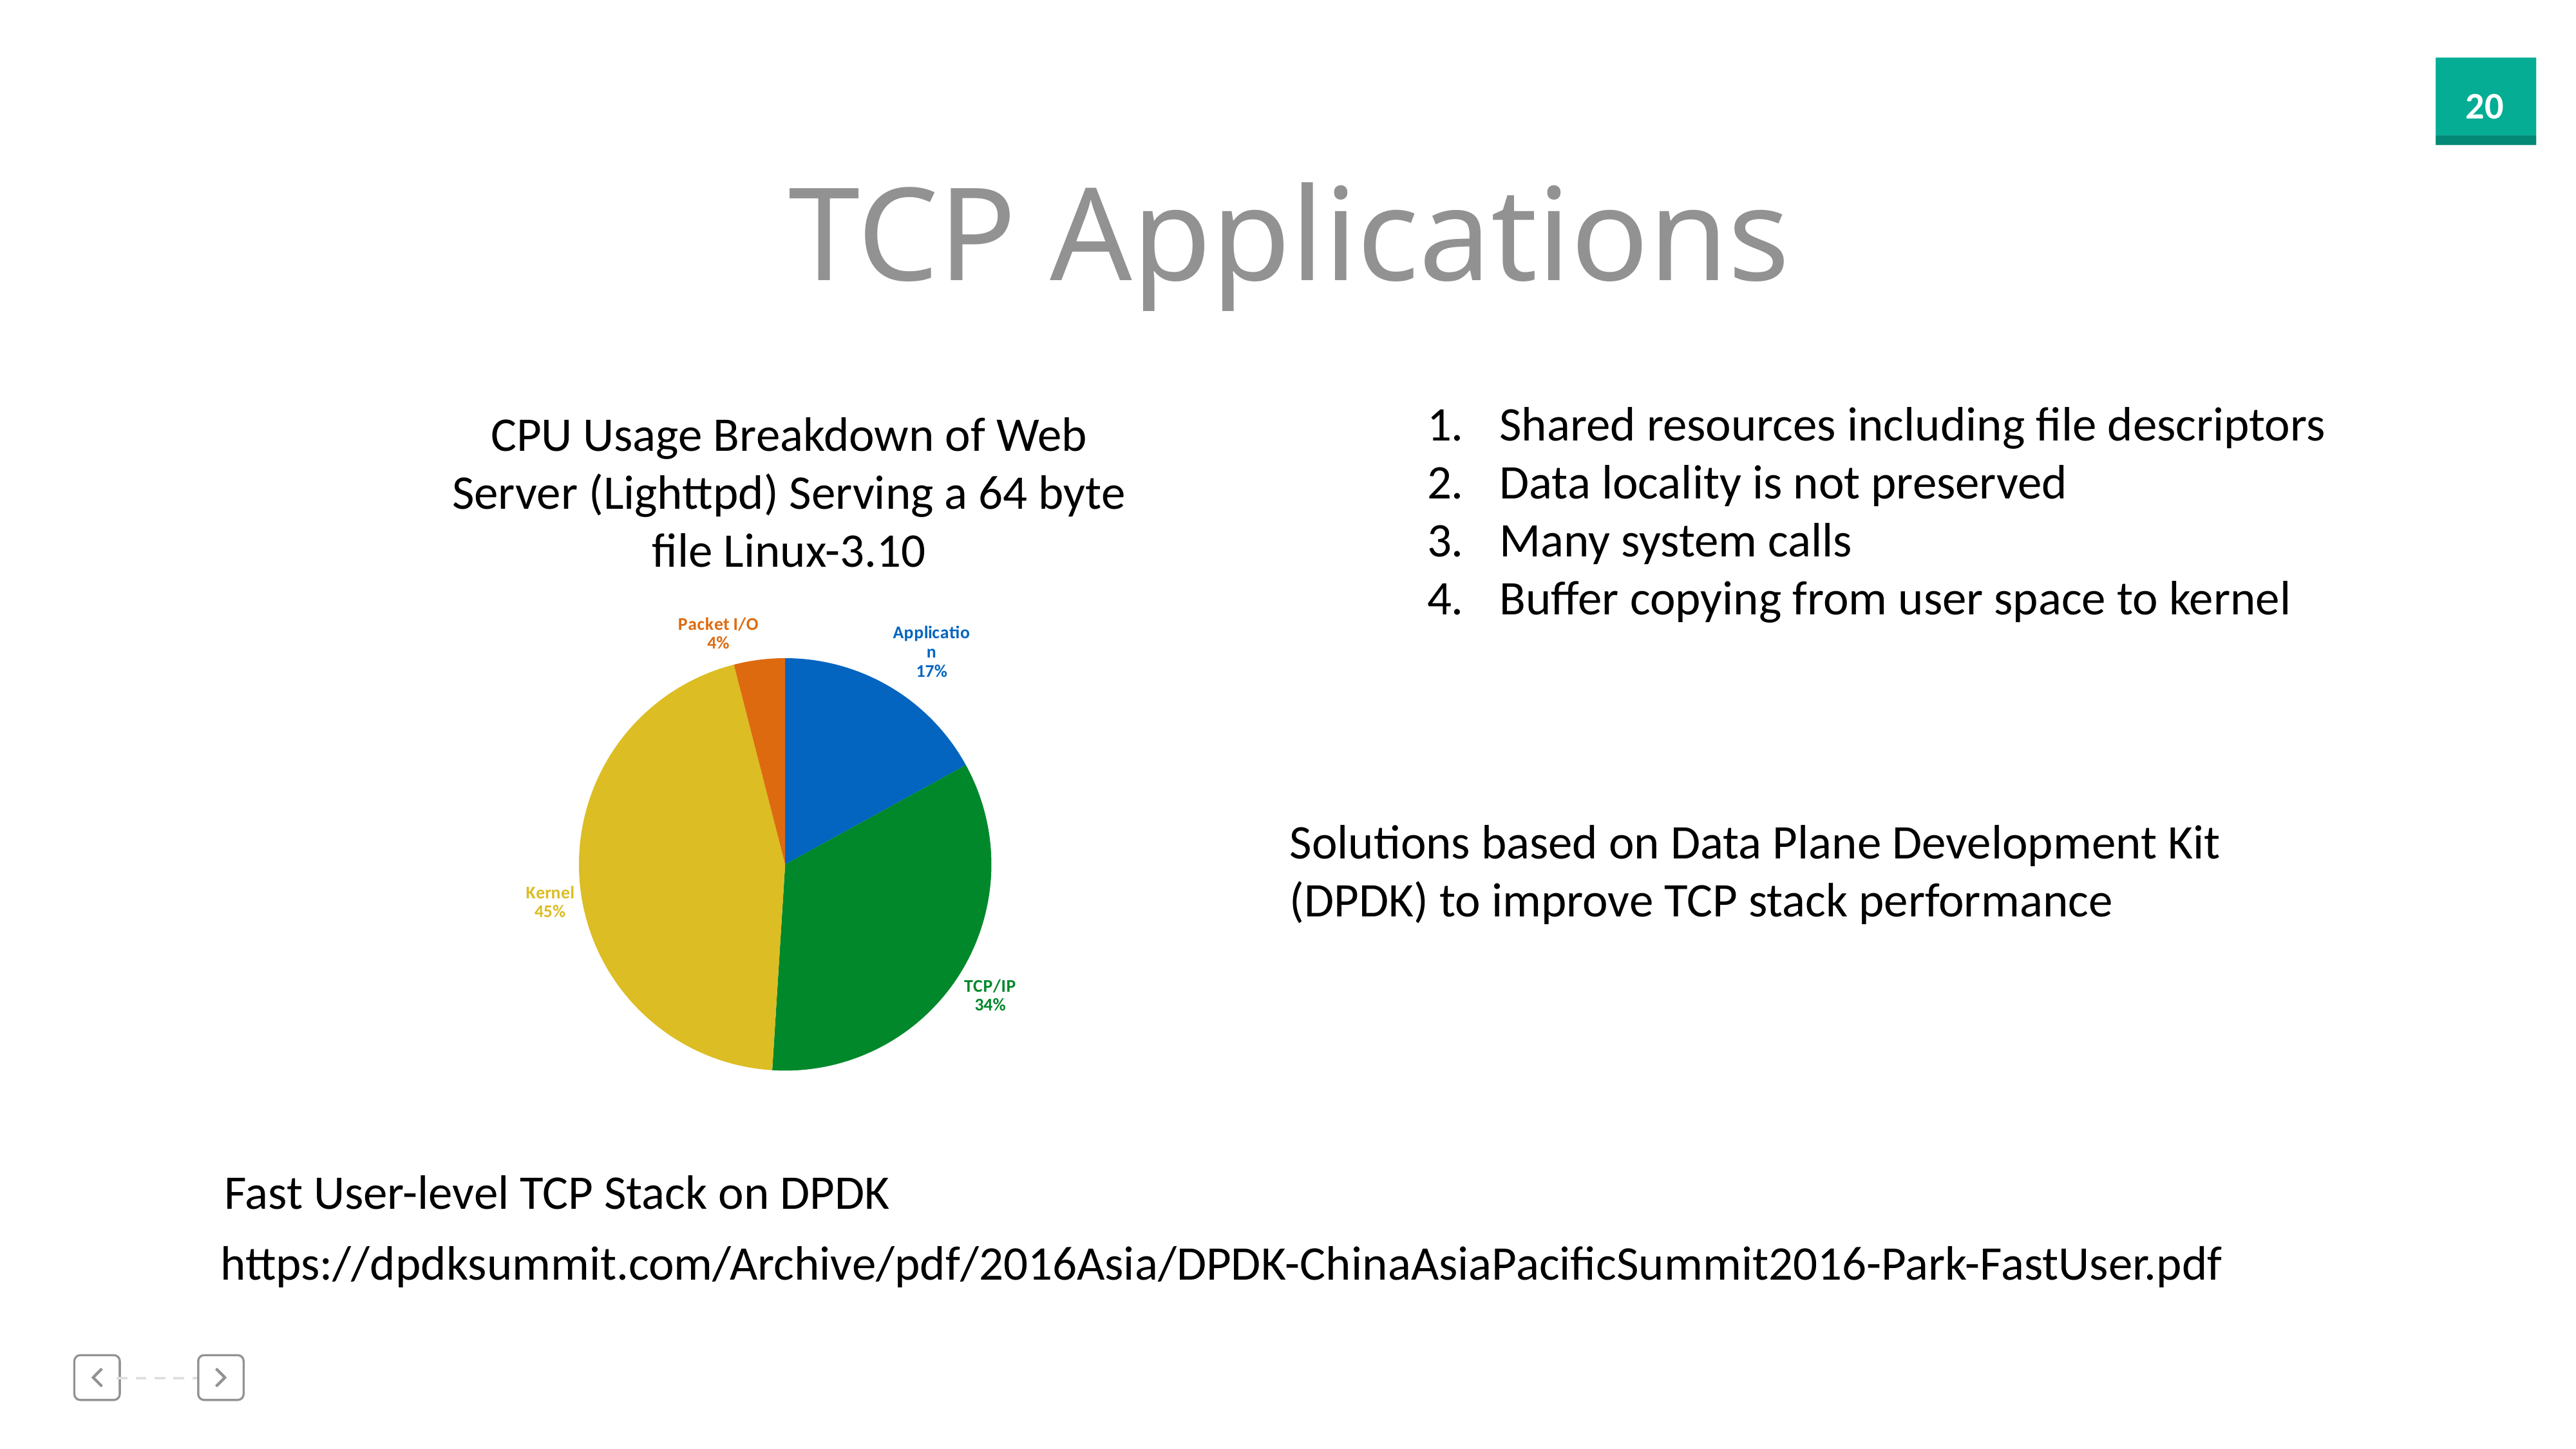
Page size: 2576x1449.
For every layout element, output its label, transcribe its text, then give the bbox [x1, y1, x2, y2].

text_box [197, 1354, 245, 1401]
text_box Solutions based on Data Plane Development Kit (DPDK) to improve TCP stack performance [1280, 806, 2362, 932]
text_box Fast User-level TCP Stack on DPDK [214, 1156, 900, 1224]
chart [466, 605, 1092, 1081]
text_box Shared resources including file descriptors Data locality is not preserved Many system calls Buffer copying from user space to kernel [1417, 388, 2336, 629]
text_box TCP Applications [780, 144, 1799, 315]
text_box [2436, 57, 2537, 135]
text_box https://dpdksummit.com/Archive/pdf/2016Asia/DPDK-ChinaAsiaPacificSummit2016-Park-FastUser.pdf [211, 1227, 2378, 1294]
text_box CPU Usage Breakdown of Web Server (Lighttpd) Serving a 64 byte file Linux-3.10 [429, 398, 1150, 582]
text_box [73, 1354, 121, 1401]
slide_number 20 [2455, 71, 2514, 138]
text_box [2436, 135, 2537, 146]
